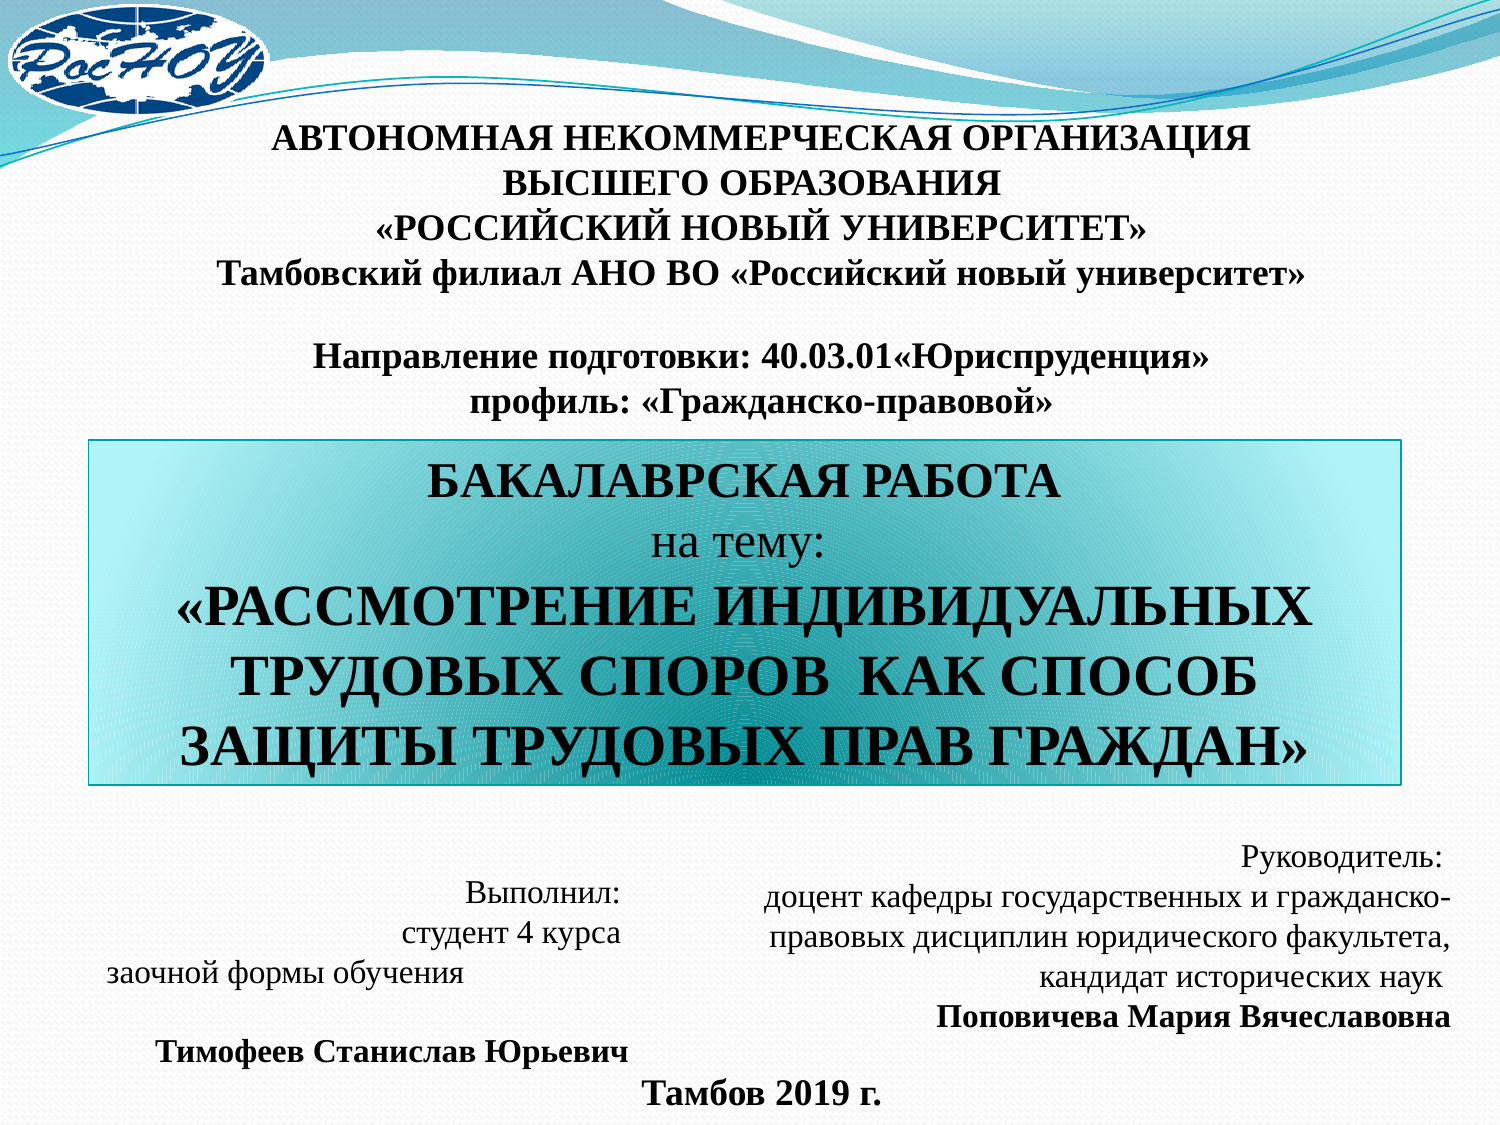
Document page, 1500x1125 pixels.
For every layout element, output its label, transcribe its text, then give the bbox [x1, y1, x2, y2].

text_box Руководитель: доцент кафедры государственных и гражданско-правовых дисциплин юридического факультета, кандидат исторических наук Поповичева Мария Вячеславовна [744, 827, 1467, 1042]
picture [6, 2, 270, 117]
text_box БАКАЛАВРСКАЯ РАБОТА на тему: «РАССМОТРЕНИЕ ИНДИВИДУАЛЬНЫХ ТРУДОВЫХ СПОРОВ КАК СПОСОБ ЗАЩИТЫ ТРУДОВЫХ ПРАВ ГРАЖДАН» [88, 439, 1402, 786]
text_box Направление подготовки: 40.03.01«Юриспруденция» профиль: «Гражданско-правовой» [263, 323, 1260, 428]
text_box Тамбов 2019 г. [556, 1060, 967, 1121]
text_box АВТОНОМНАЯ НЕКОММЕРЧЕСКАЯ ОРГАНИЗАЦИЯ ВЫСШЕГО ОБРАЗОВАНИЯ «РОССИЙСКИЙ НОВЫЙ УНИВЕРСИТЕТ» Тамбовский филиал АНО ВО «Российский новый университет» [175, 105, 1348, 439]
text_box Выполнил: студент 4 курса заочной формы обучения Тимофеев Станислав Юрьевич [87, 862, 645, 1077]
